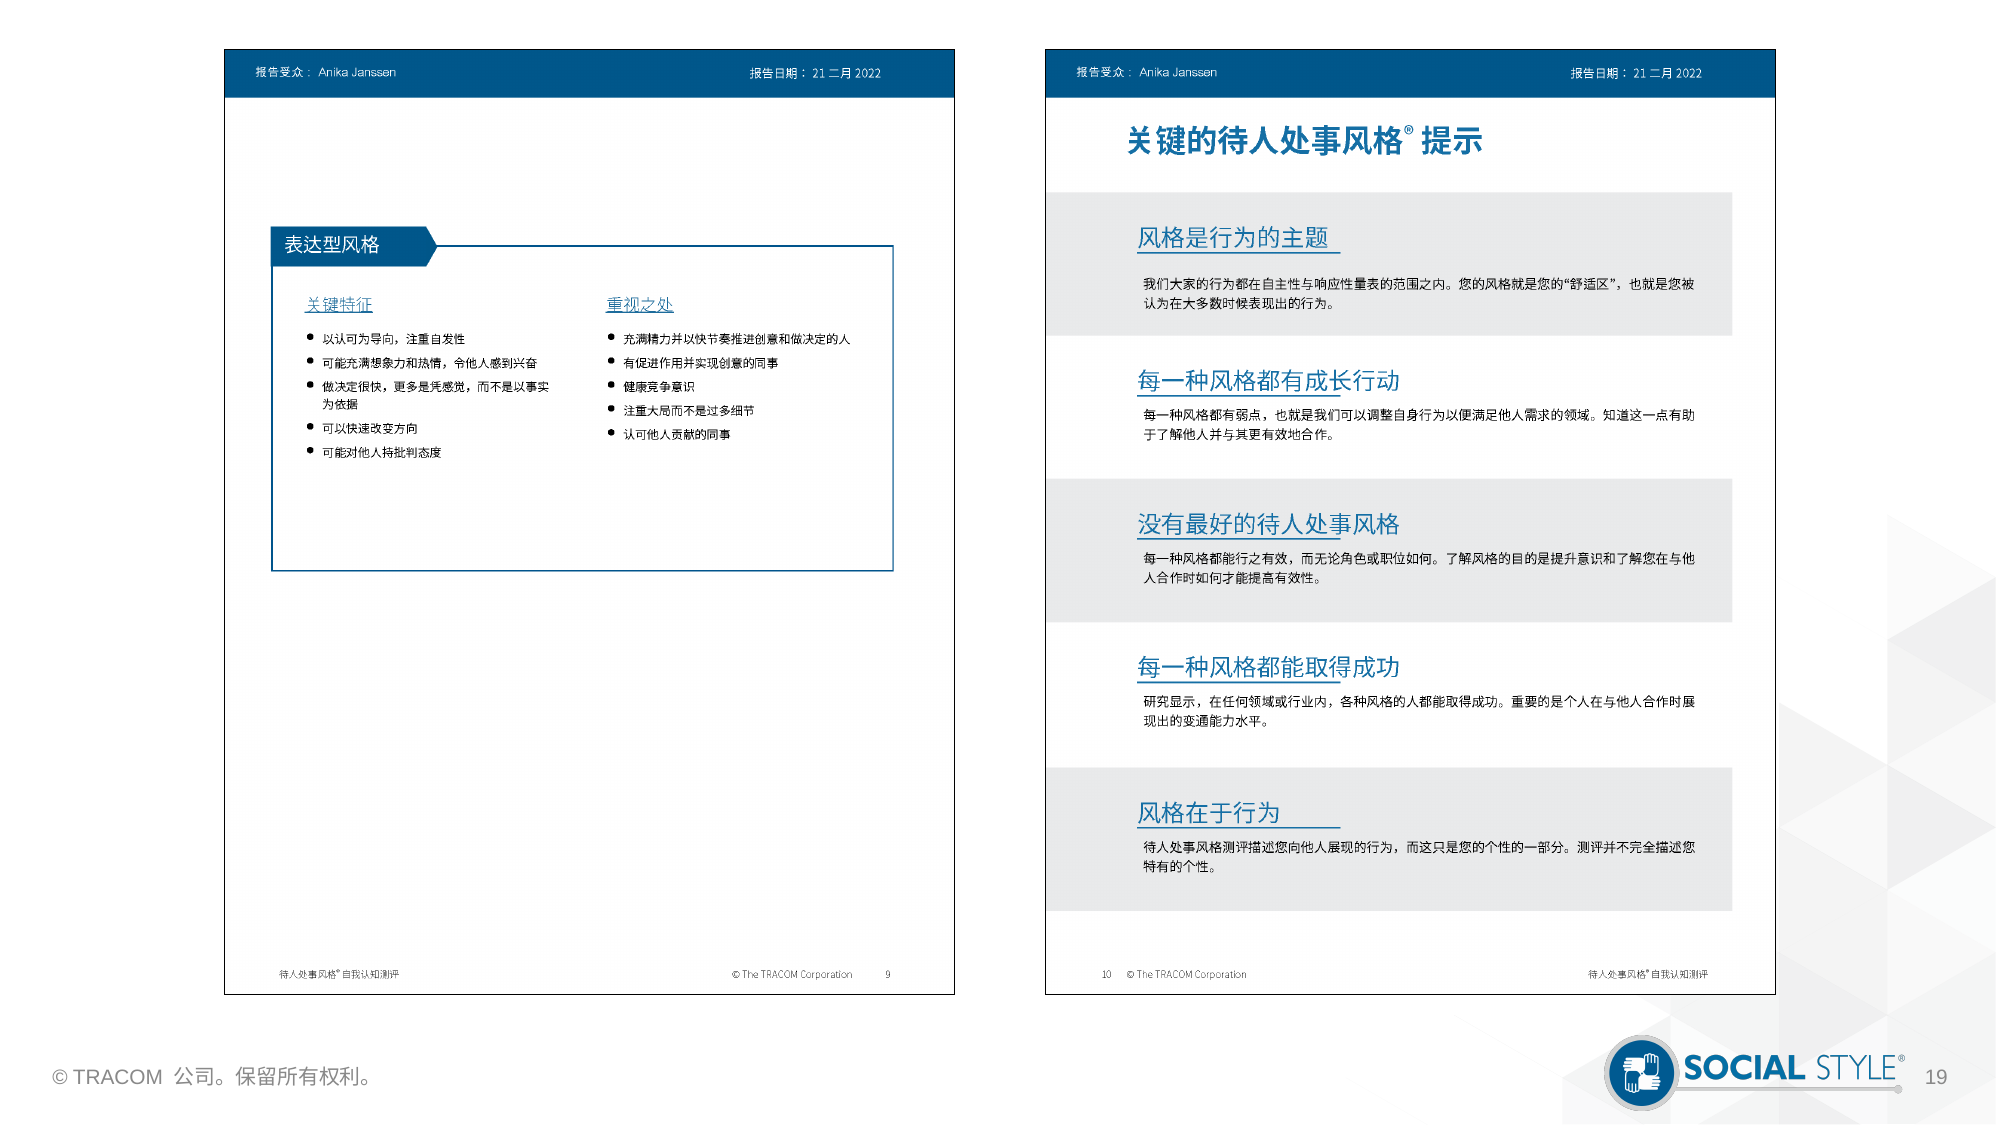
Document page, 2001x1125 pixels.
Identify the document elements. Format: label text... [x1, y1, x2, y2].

text_box 19 [1512, 1056, 1963, 1103]
text_box © TRACOM 公司。保留所有权利。 [37, 1056, 1338, 1103]
picture [1604, 1103, 1905, 1111]
picture [1604, 1035, 1905, 1056]
picture [224, 48, 955, 994]
picture [1045, 48, 1776, 994]
